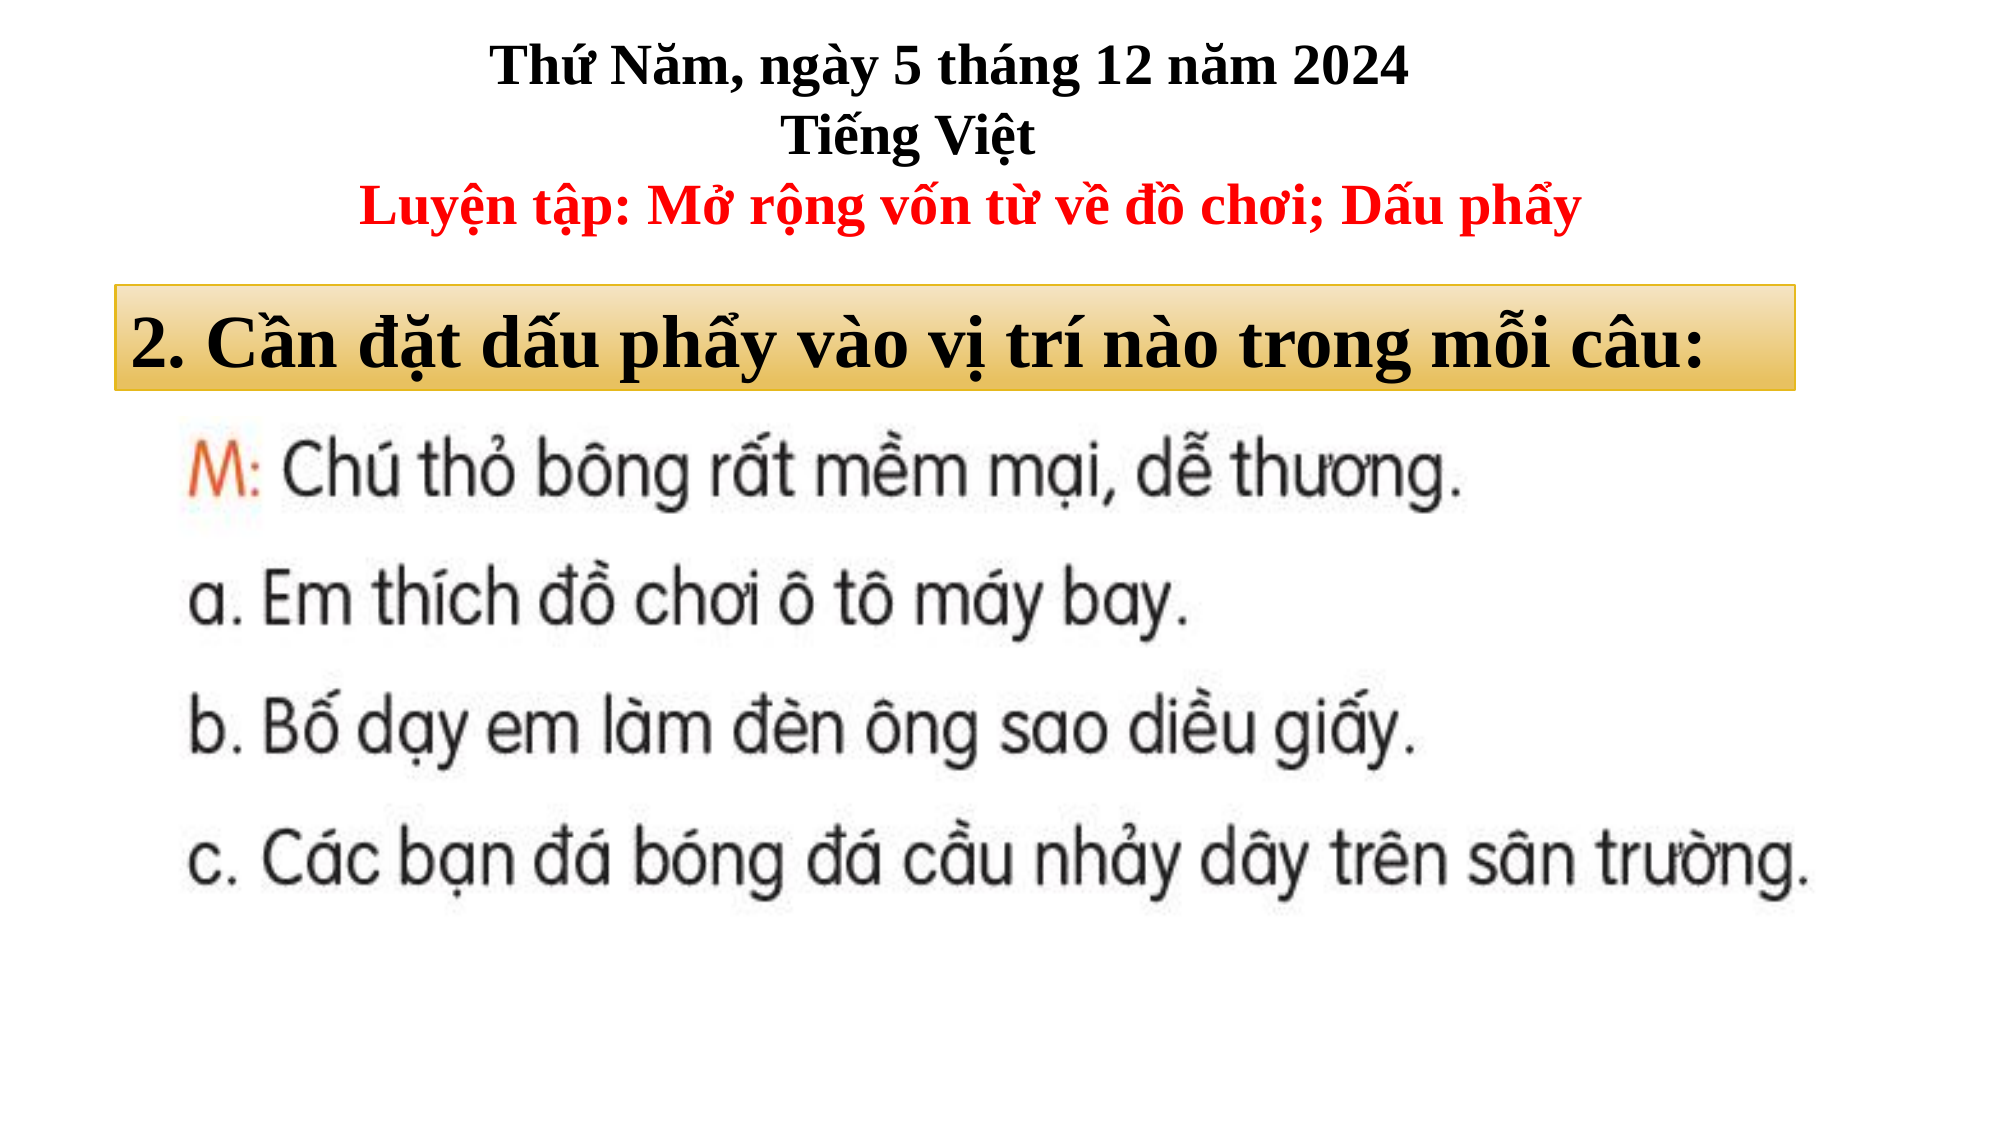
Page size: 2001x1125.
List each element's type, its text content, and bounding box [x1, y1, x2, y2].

text_box Thứ Năm, ngày 5 tháng 12 năm 2024 Tiếng Việt Luyện tập: Mở rộng vốn từ về đồ chơi; Dấu phẩy [243, 18, 1711, 244]
picture [141, 415, 1869, 919]
text_box 2. Cần đặt dấu phẩy vào vị trí nào trong mỗi câu: [114, 284, 1796, 391]
